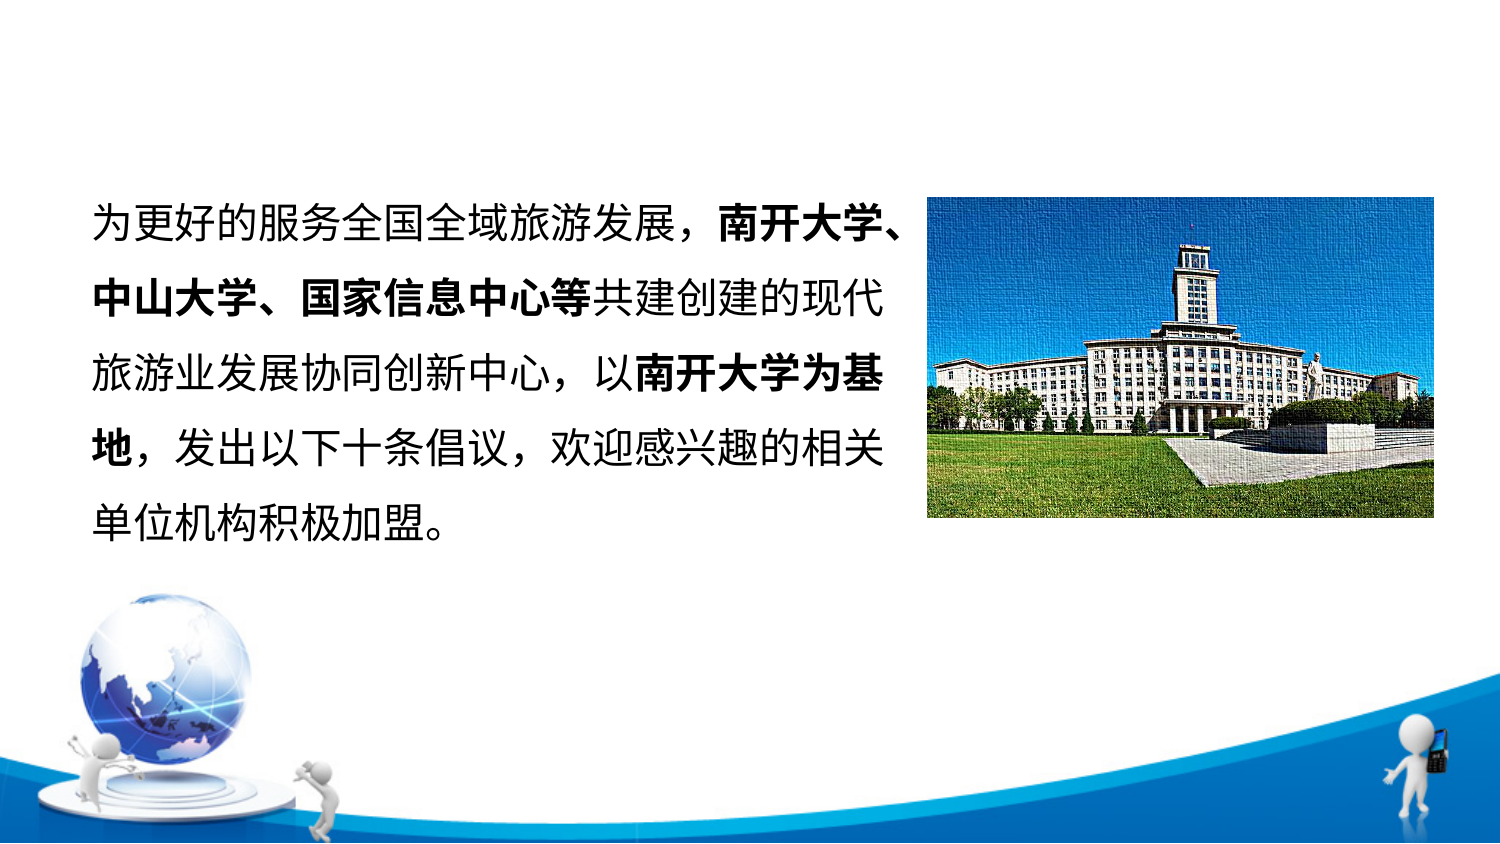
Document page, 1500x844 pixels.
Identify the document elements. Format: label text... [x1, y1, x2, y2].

text_box 为更好的服务全国全域旅游发展，南开大学、中山大学、国家信息中心等共建创建的现代旅游业发展协同创新中心，以南开大学为基地，发出以下十条倡议，欢迎感兴趣的相关单位机构积极加盟。 [76, 164, 928, 630]
picture [0, 0, 1500, 843]
